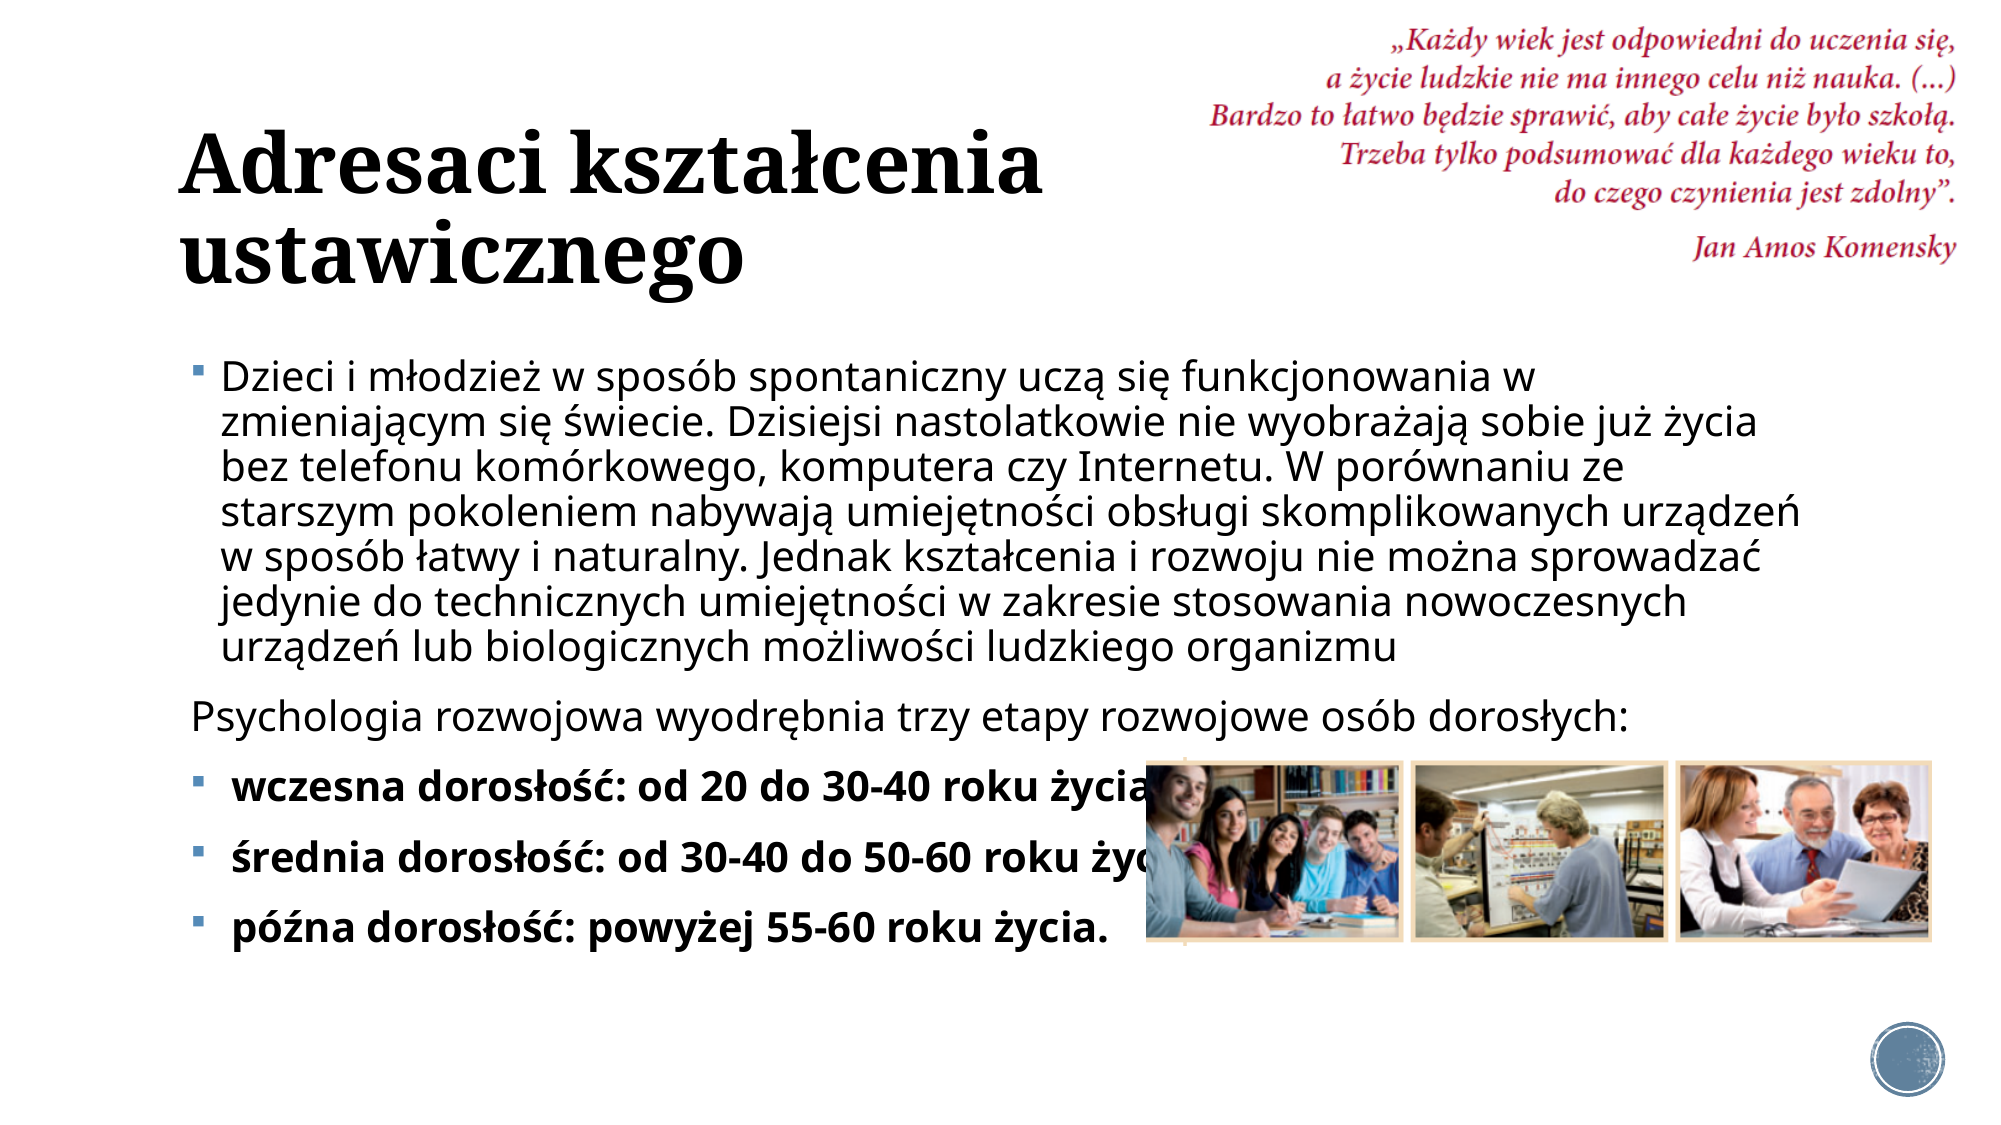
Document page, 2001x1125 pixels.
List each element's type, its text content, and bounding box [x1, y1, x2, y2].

title Adresaci kształcenia ustawicznego [163, 79, 1203, 344]
picture [1146, 757, 1932, 946]
picture [1202, 0, 2000, 281]
list Dzieci i młodzież w sposób spontaniczny uczą się funkcjonowania w zmieniającym się świecie. Dzisiejsi nastolatkowie nie wyobrażają sobie już życia bez telefonu komórkowego, komputera czy Internetu. W porównaniu ze starszym pokoleniem nabywają umiejętności obsługi skomplikowanych urządzeń w sposób łatwy i naturalny. Jednak kształcenia i rozwoju nie można sprowadzać jedynie do technicznych umiejętności w zakresie stosowania nowoczesnych urządzeń lub biologicznych możliwości ludzkiego organizmu Psychologia rozwojowa wyodrębnia trzy etapy rozwojowe osób dorosłych: wczesna dorosłość: od 20 do 30-40 roku życia, średnia dorosłość: od 30-40 do 50-60 roku życia, późna dorosłość: powyżej 55-60 roku życia. [175, 348, 1826, 1013]
